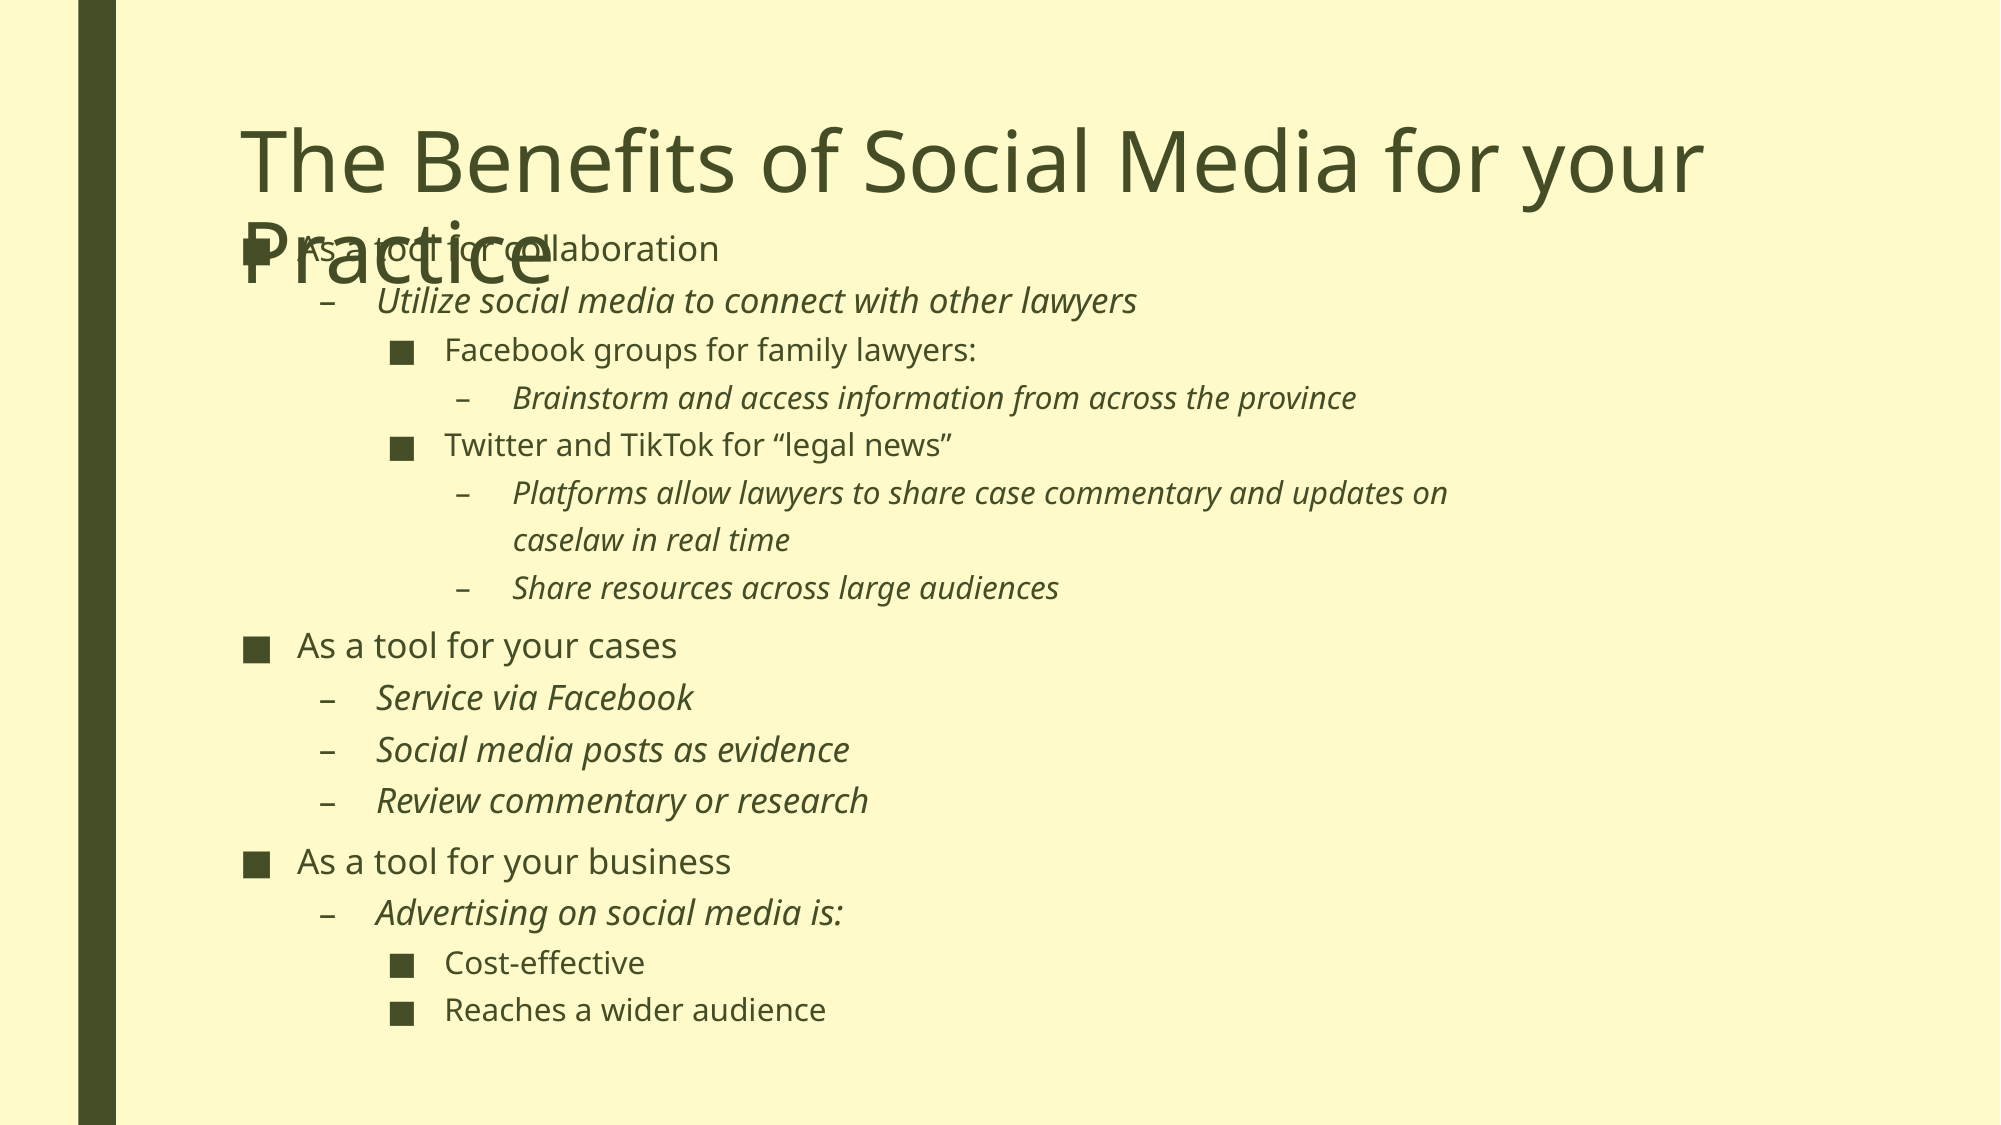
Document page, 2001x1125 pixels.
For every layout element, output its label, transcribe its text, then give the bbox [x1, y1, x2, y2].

list As a tool for collaboration Utilize social media to connect with other lawyers Facebook groups for family lawyers: Brainstorm and access information from across the province Twitter and TikTok for “legal news” Platforms allow lawyers to share case commentary and updates on caselaw in real time Share resources across large audiences As a tool for your cases Service via Facebook Social media posts as evidence Review commentary or research As a tool for your business Advertising on social media is: Cost-effective Reaches a wider audience [225, 222, 1890, 1045]
title The Benefits of Social Media for your Practice [225, 112, 1890, 222]
